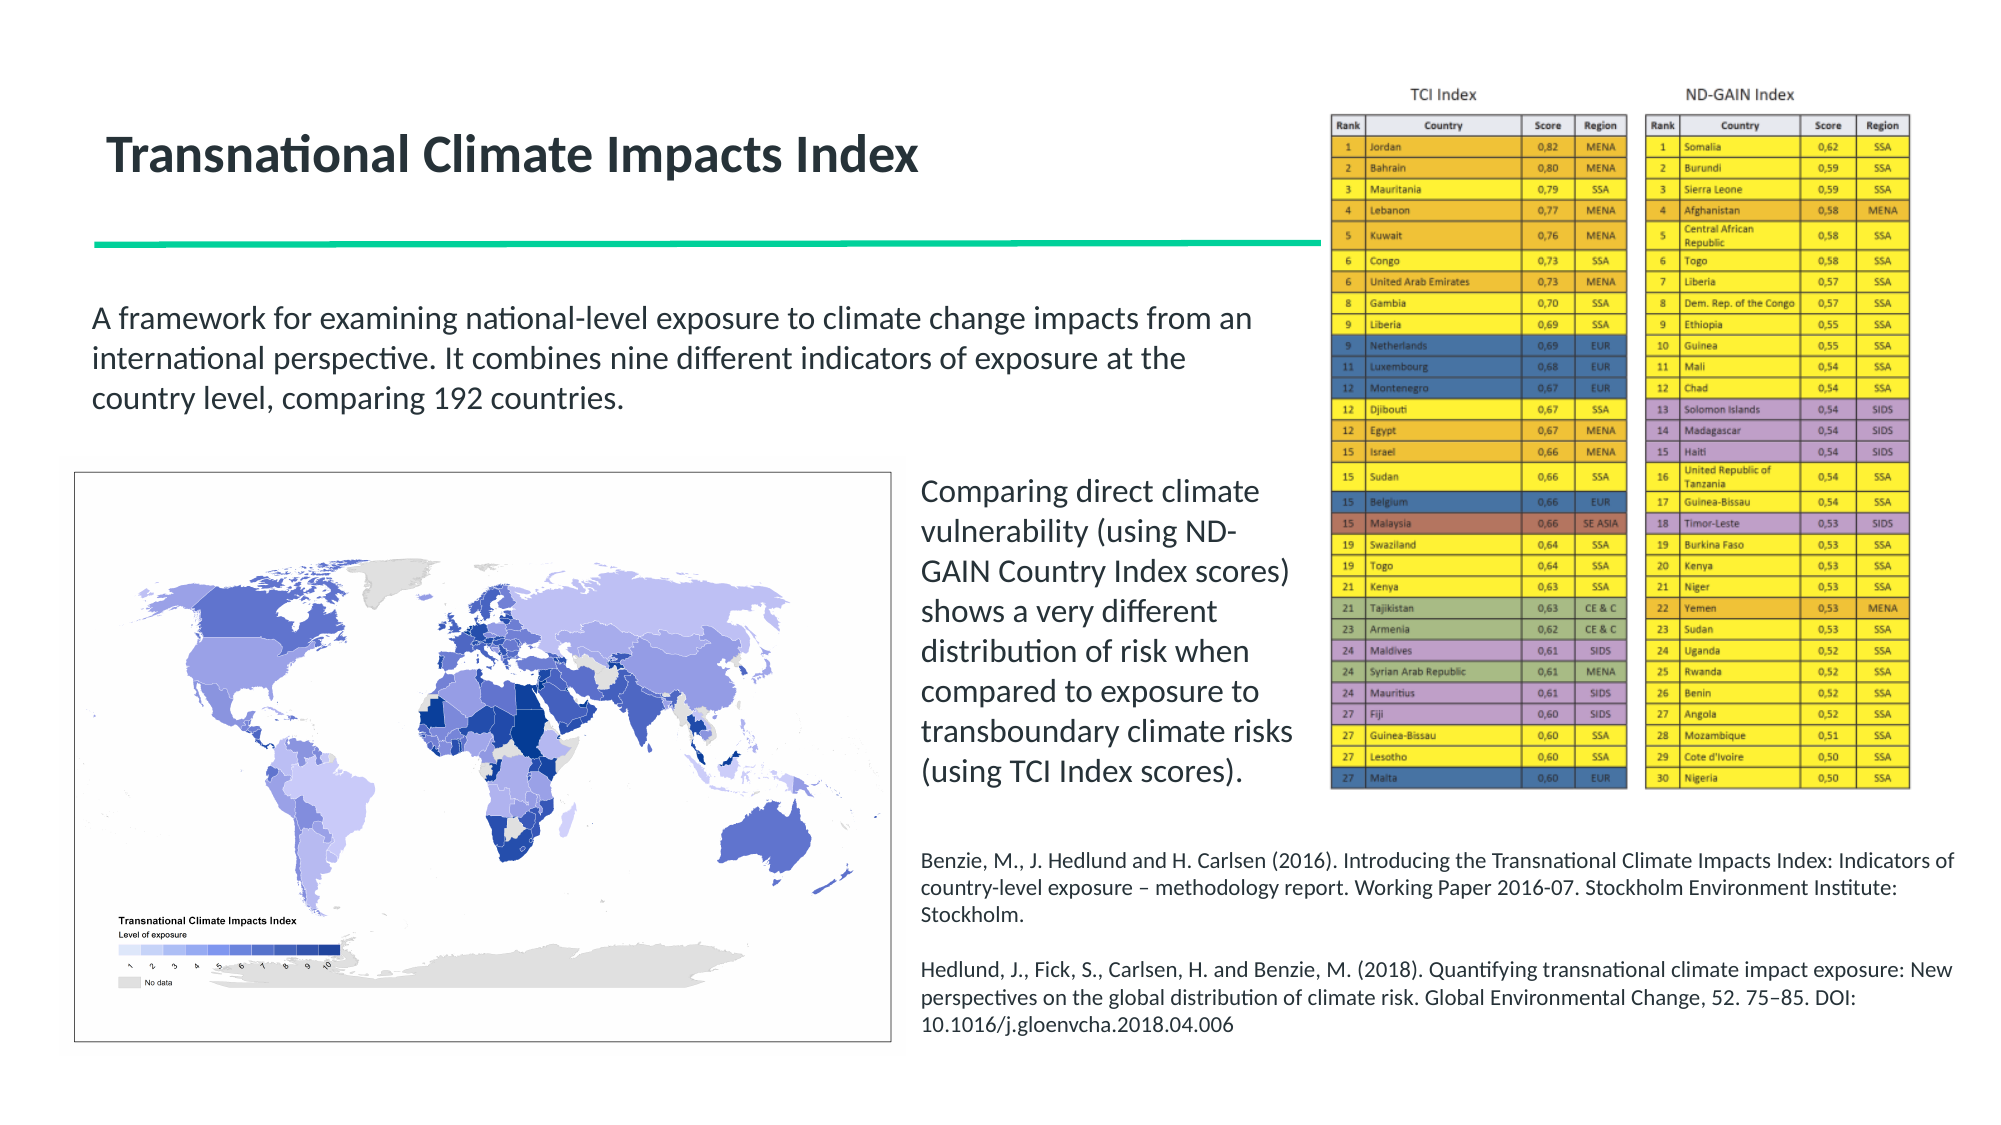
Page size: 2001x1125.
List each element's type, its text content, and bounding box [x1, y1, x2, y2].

picture [1321, 70, 1919, 801]
text_box Transnational Climate Impacts Index [91, 111, 1092, 192]
text_box Benzie, M., J. Hedlund and H. Carlsen (2016). Introducing the Transnational Climate Impacts Index: Indicators of country-level exposure – methodology report. Working Paper 2016-07. Stockholm Environment Institute: Stockholm. Hedlund, J., Fick, S., Carlsen, H. and Benzie, M. (2018). Quantifying transnational climate impact exposure: New perspectives on the global distribution of climate risk. Global Environmental Change, 52. 75–85. DOI: 10.1016/j.gloenvcha.2018.04.006 [906, 837, 1979, 1045]
text_box Comparing direct climate vulnerability (using ND-GAIN Country Index scores) shows a very different distribution of risk when compared to exposure to transboundary climate risks (using TCI Index scores). [906, 462, 1319, 797]
picture [59, 456, 906, 1056]
text_box A framework for examining national-level exposure to climate change impacts from an international perspective. It combines nine different indicators of exposure at the country level, comparing 192 countries. [77, 288, 1296, 424]
